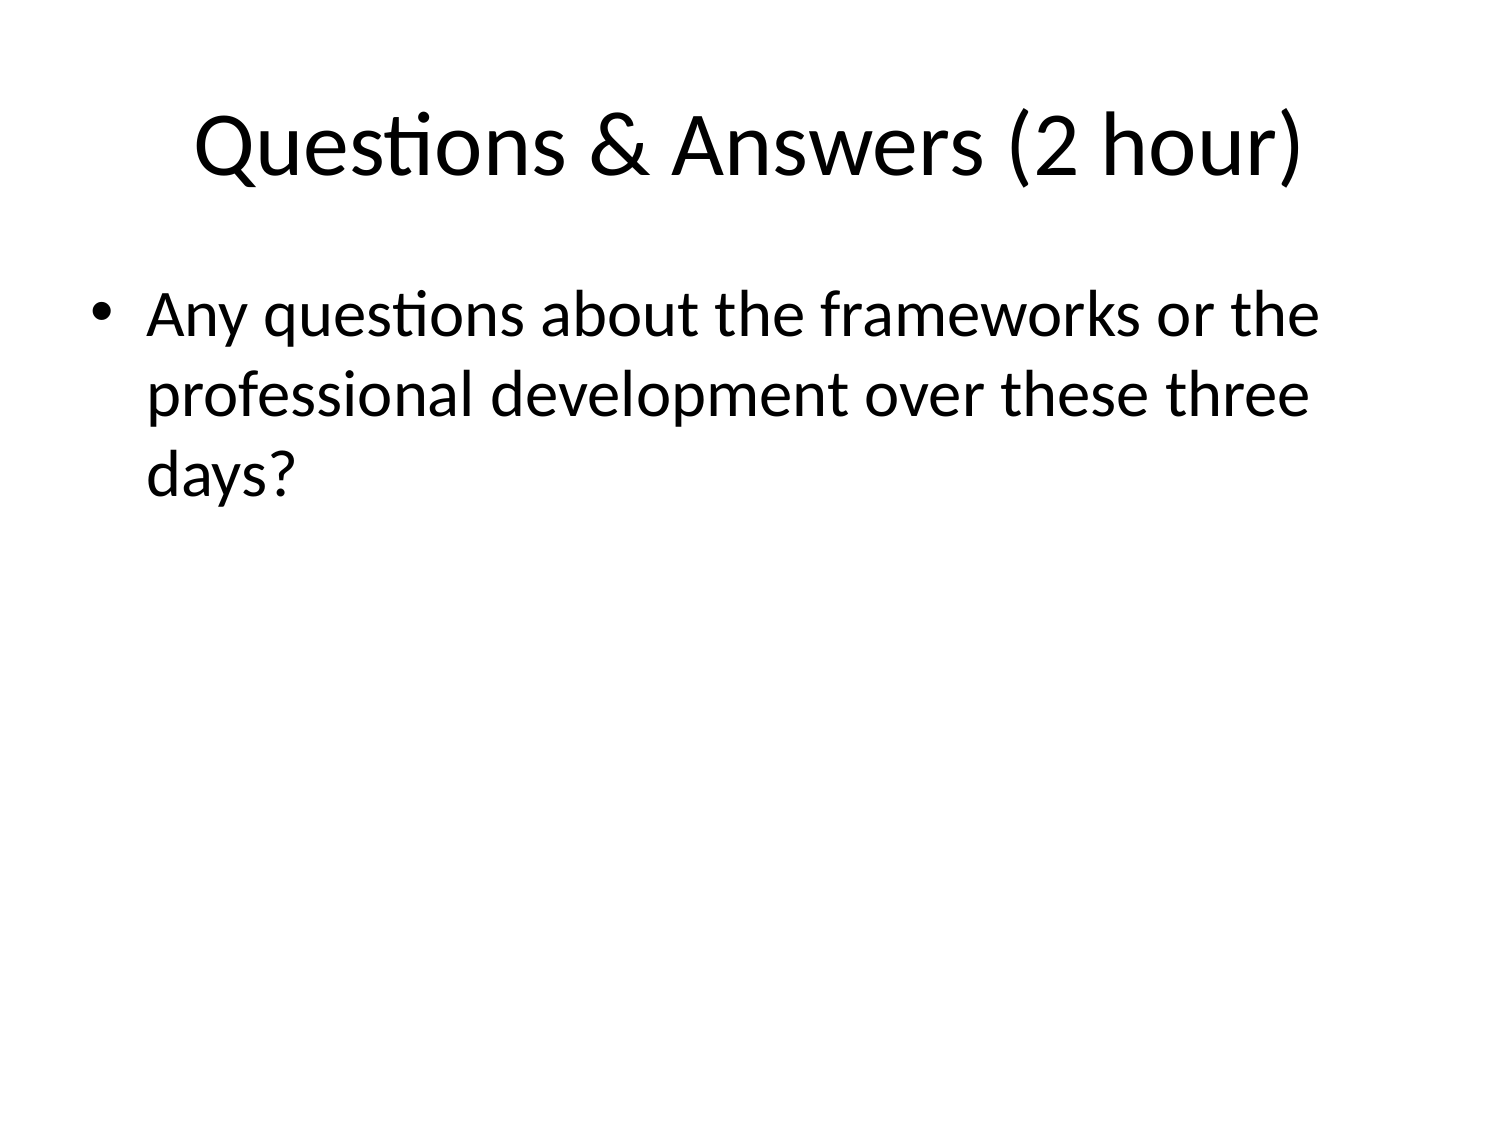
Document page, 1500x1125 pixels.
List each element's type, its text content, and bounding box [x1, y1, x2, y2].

title Questions & Answers (2 hour) [75, 45, 1425, 233]
list Any questions about the frameworks or the professional development over these three days? [75, 262, 1425, 1005]
